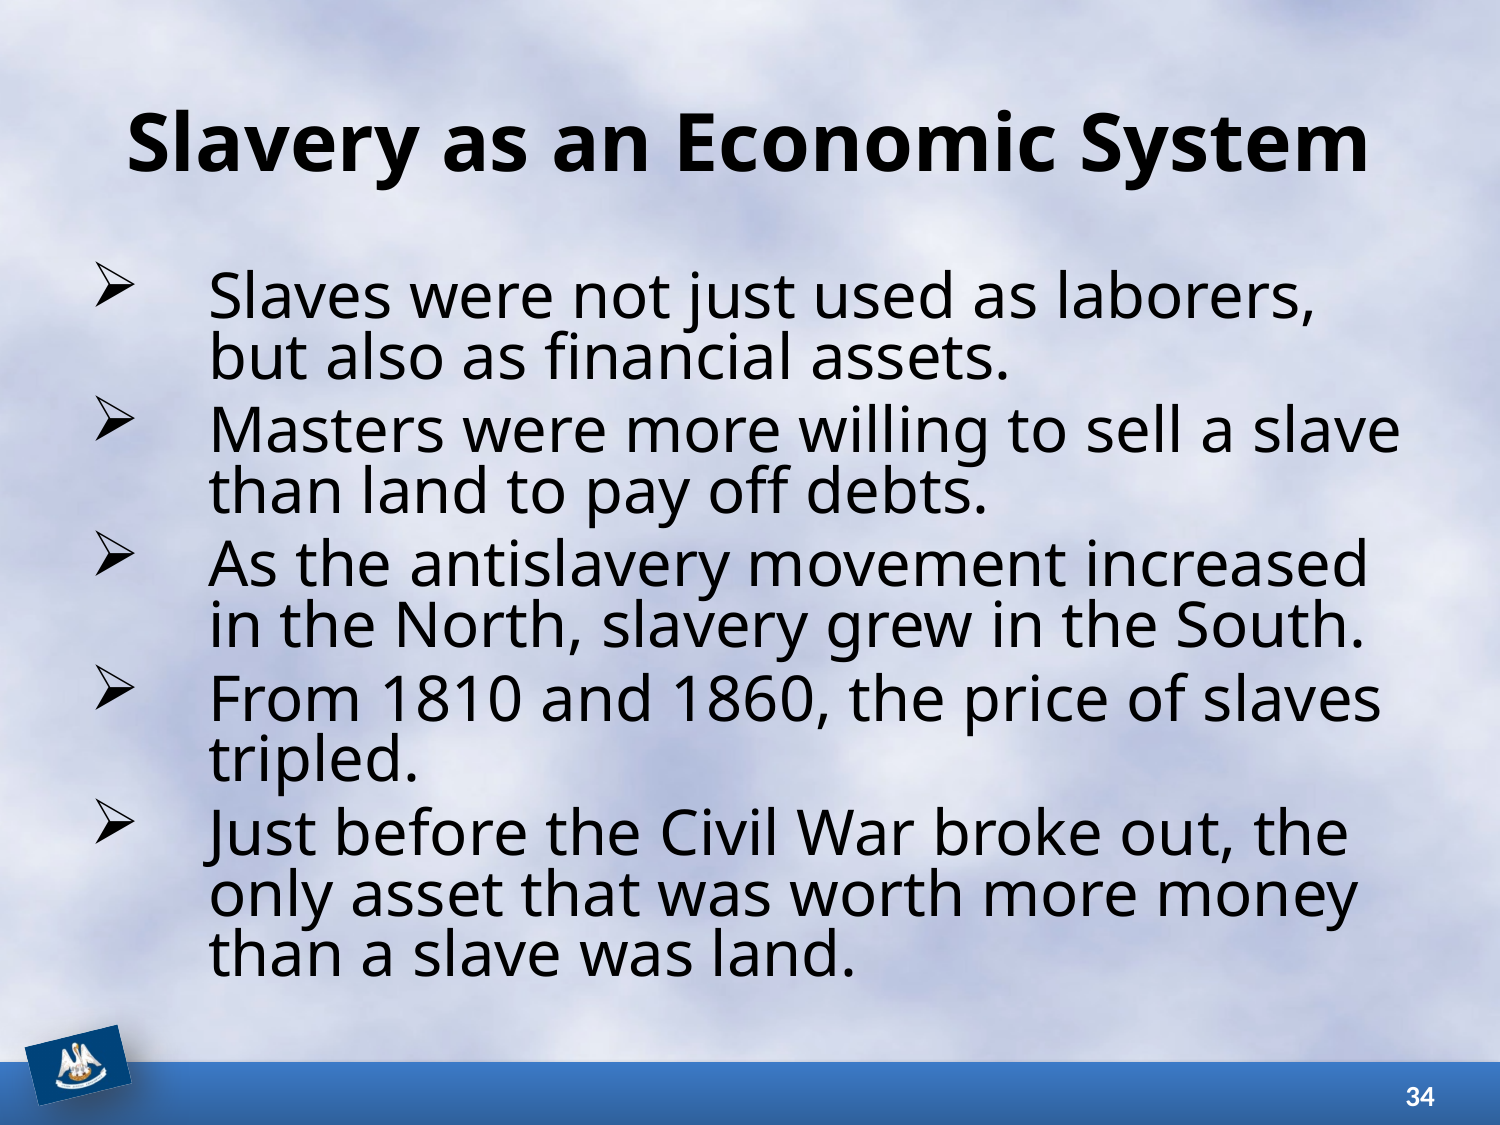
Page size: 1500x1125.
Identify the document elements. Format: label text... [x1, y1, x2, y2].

list Slaves were not just used as laborers, but also as financial assets. Masters were more willing to sell a slave than land to pay off debts. As the antislavery movement increased in the North, slavery grew in the South. From 1810 and 1860, the price of slaves tripled. Just before the Civil War broke out, the only asset that was worth more money than a slave was land. [75, 262, 1425, 1005]
picture [0, 0, 1500, 1105]
slide_number 34 [1100, 1065, 1450, 1125]
title Slavery as an Economic System [75, 45, 1425, 233]
